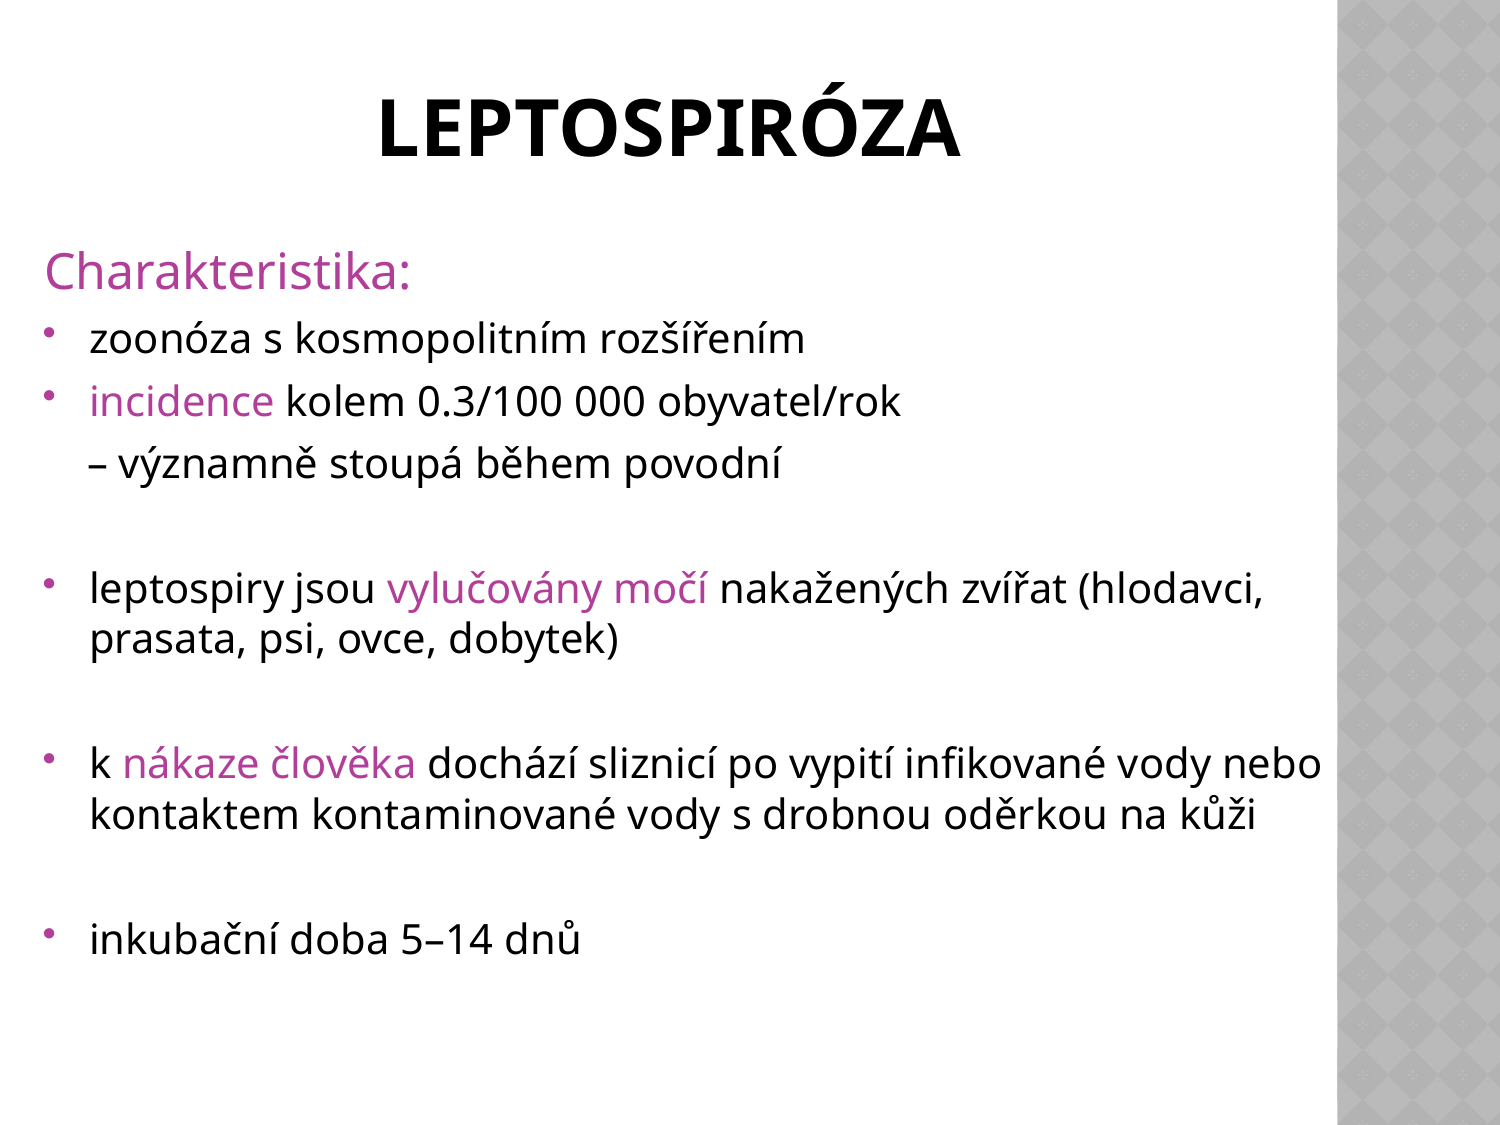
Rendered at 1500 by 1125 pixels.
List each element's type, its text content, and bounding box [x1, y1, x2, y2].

list Charakteristika: zoonóza s kosmopolitním rozšířením incidence kolem 0.3/100 000 obyvatel/rok – významně stoupá během povodní leptospiry jsou vylučovány močí nakažených zvířat (hlodavci, prasata, psi, ovce, dobytek) k nákaze člověka dochází sliznicí po vypití infikované vody nebo kontaktem kontaminované vody s drobnou oděrkou na kůži inkubační doba 5–14 dnů [29, 231, 1353, 1125]
title leptospiróza [75, 52, 1263, 173]
